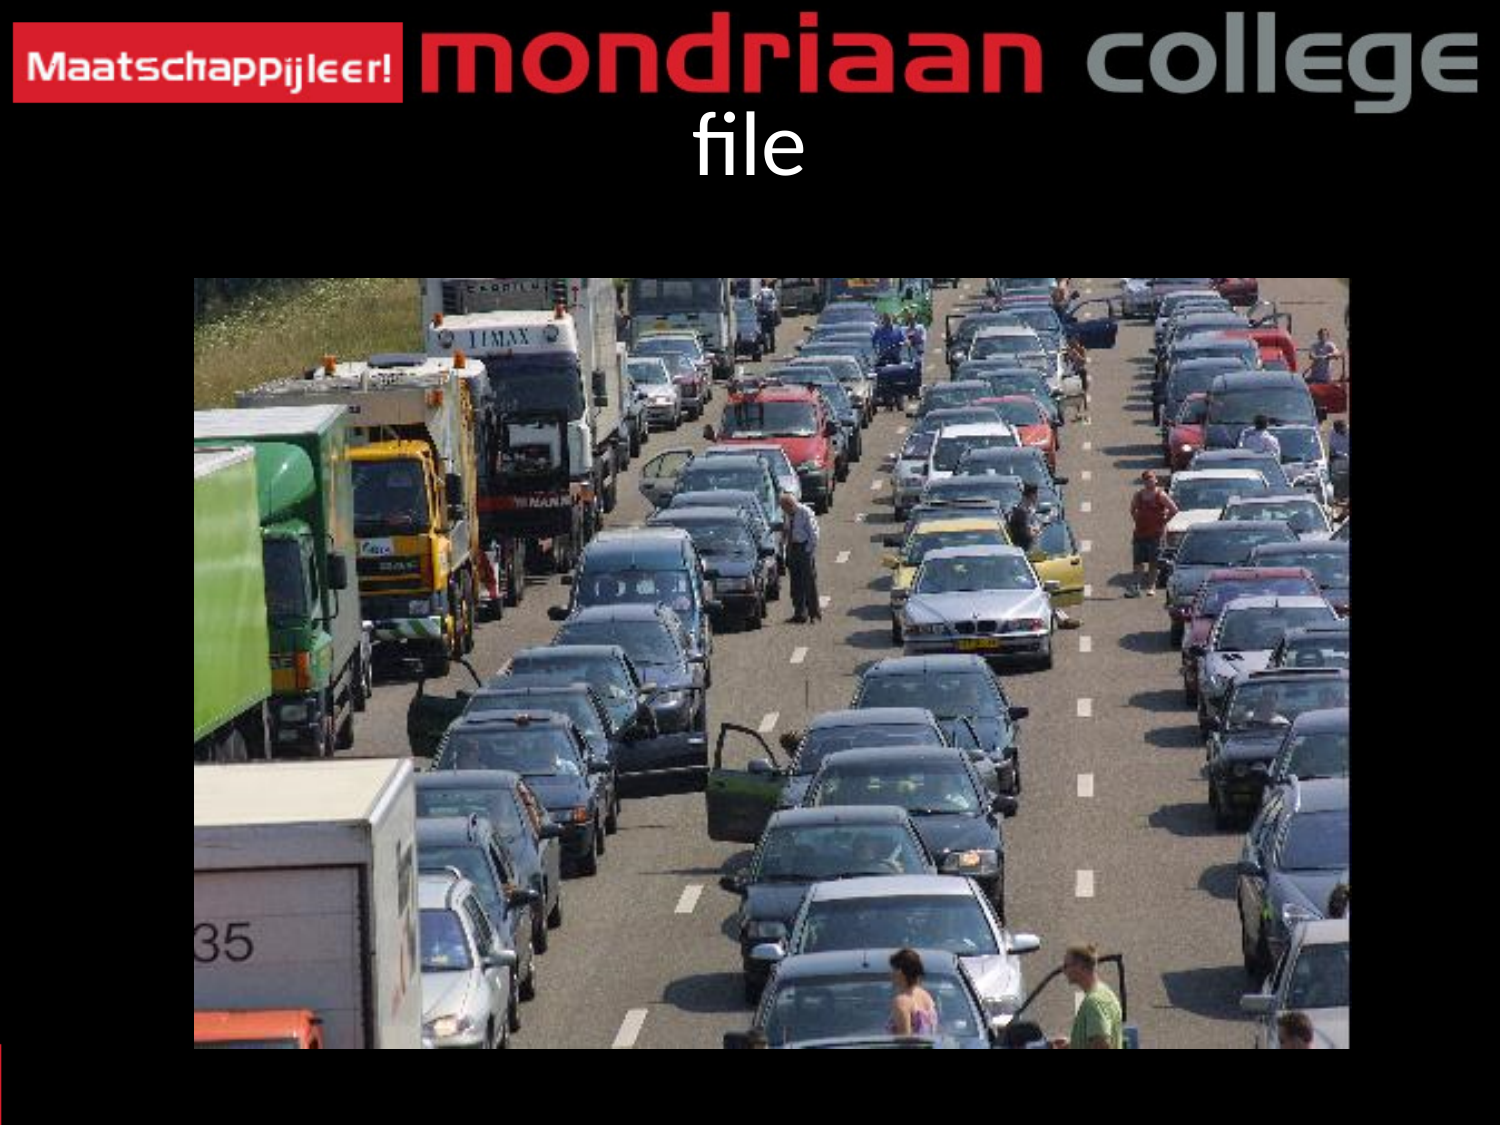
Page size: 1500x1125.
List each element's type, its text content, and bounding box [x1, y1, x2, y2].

title file [75, 45, 1425, 233]
picture [0, 0, 1500, 1125]
